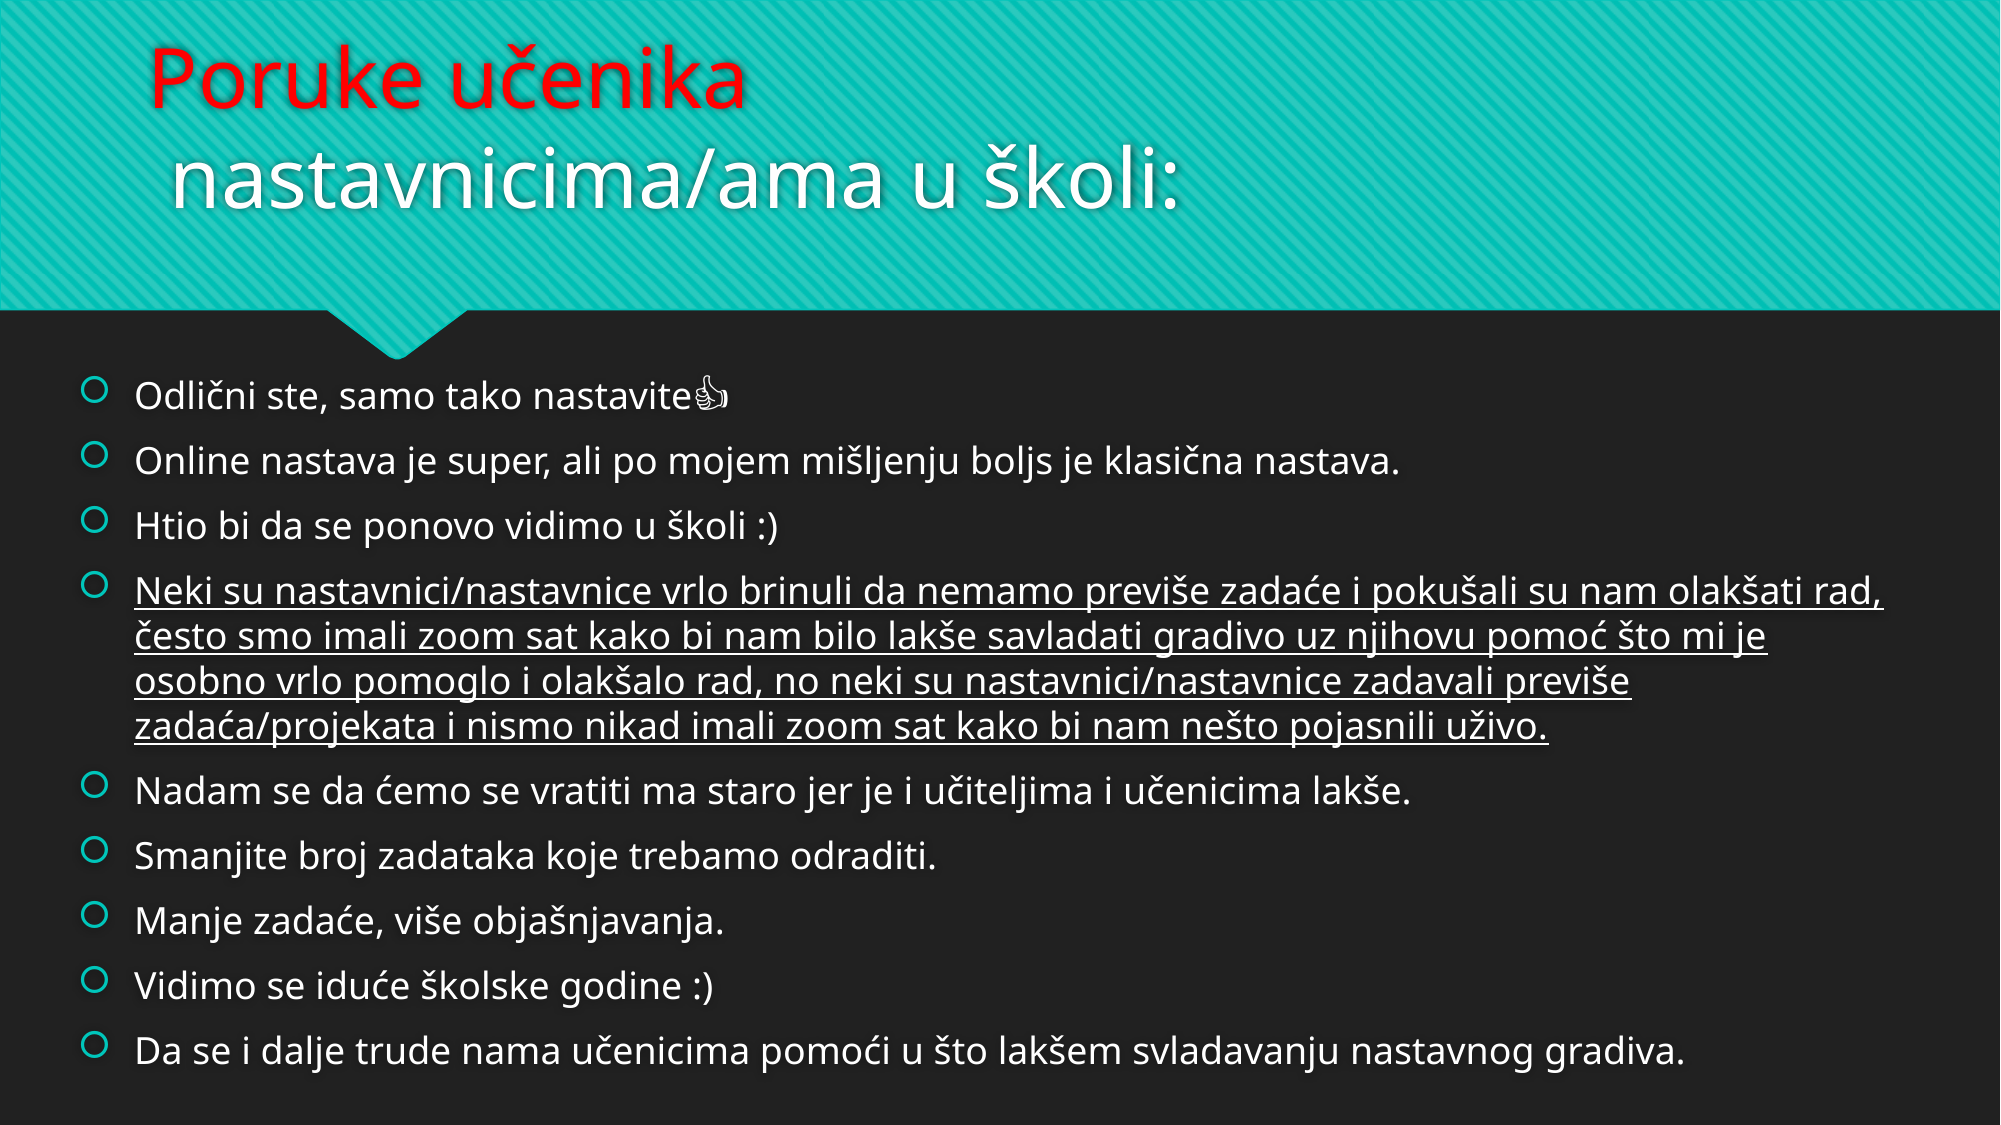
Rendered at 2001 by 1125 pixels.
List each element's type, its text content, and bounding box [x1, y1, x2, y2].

title Poruke učenika nastavnicima/ama u školi: [132, 73, 1868, 233]
list Odlični ste, samo tako nastavite👍 Online nastava je super, ali po mojem mišljenju boljs je klasična nastava. Htio bi da se ponovo vidimo u školi :) Neki su nastavnici/nastavnice vrlo brinuli da nemamo previše zadaće i pokušali su nam olakšati rad, često smo imali zoom sat kako bi nam bilo lakše savladati gradivo uz njihovu pomoć što mi je osobno vrlo pomoglo i olakšalo rad, no neki su nastavnici/nastavnice zadavali previše zadaća/projekata i nismo nikad imali zoom sat kako bi nam nešto pojasnili uživo. Nadam se da ćemo se vratiti ma staro jer je i učiteljima i učenicima lakše. Smanjite broj zadataka koje trebamo odraditi. Manje zadaće, više objašnjavanja. Vidimo se iduće školske godine :) Da se i dalje trude nama učenicima pomoći u što lakšem svladavanju nastavnog gradiva. [62, 364, 1912, 1105]
